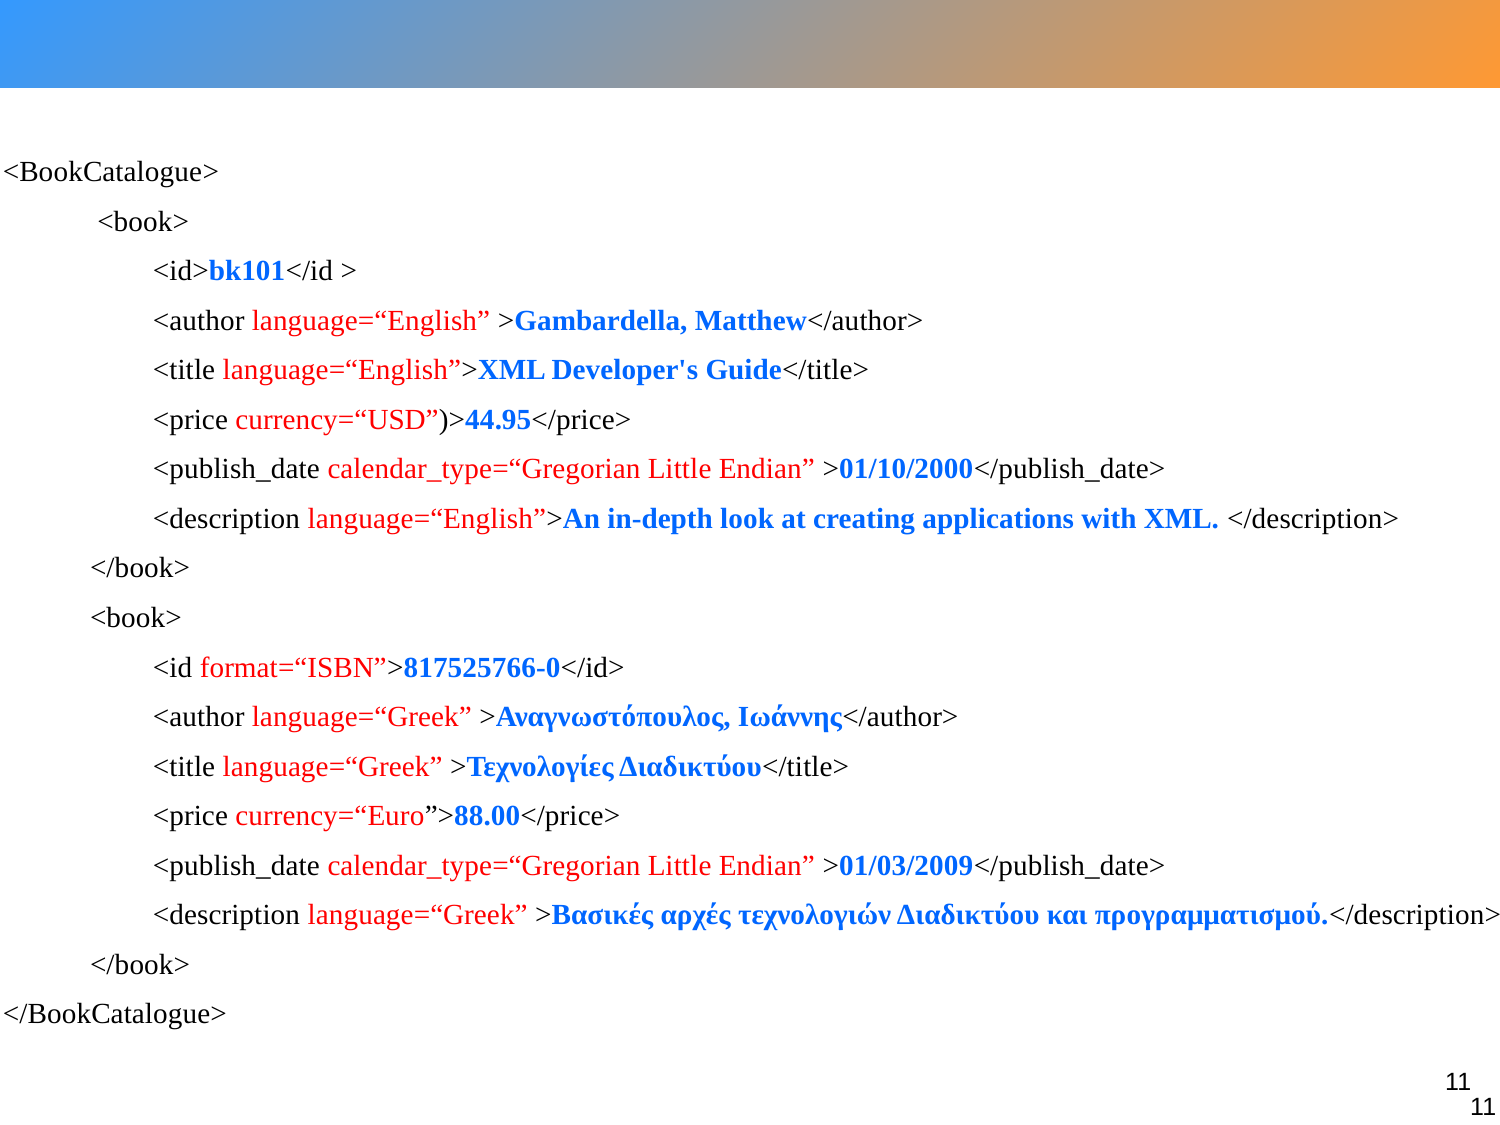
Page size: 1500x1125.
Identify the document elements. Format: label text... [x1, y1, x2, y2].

text_box 11 [1448, 1083, 1500, 1125]
text_box <BookCatalogue> <book> <id>bk101</id > <author language=“English” >Gambardella, Matthew</author> <title language=“English”>XML Developer's Guide</title> <price currency=“USD”)>44.95</price> <publish_date calendar_type=“Gregorian Little Endian” >01/10/2000</publish_date> <description language=“English”>An in-depth look at creating applications with XML. </description> </book> <book> <id format=“ISBN”>817525766-0</id> <author language=“Greek” >Αναγνωστόπουλος, Ιωάννης</author> <title language=“Greek” >Τεχνολογίες Διαδικτύου</title> <price currency=“Euro”>88.00</price> <publish_date calendar_type=“Gregorian Little Endian” >01/03/2009</publish_date> <description language=“Greek” >Βασικές αρχές τεχνολογιών Διαδικτύου και προγραμματισμού.</description> </book> </BookCatalogue> [0, 145, 1500, 1038]
text_box 11 [1423, 1058, 1486, 1119]
